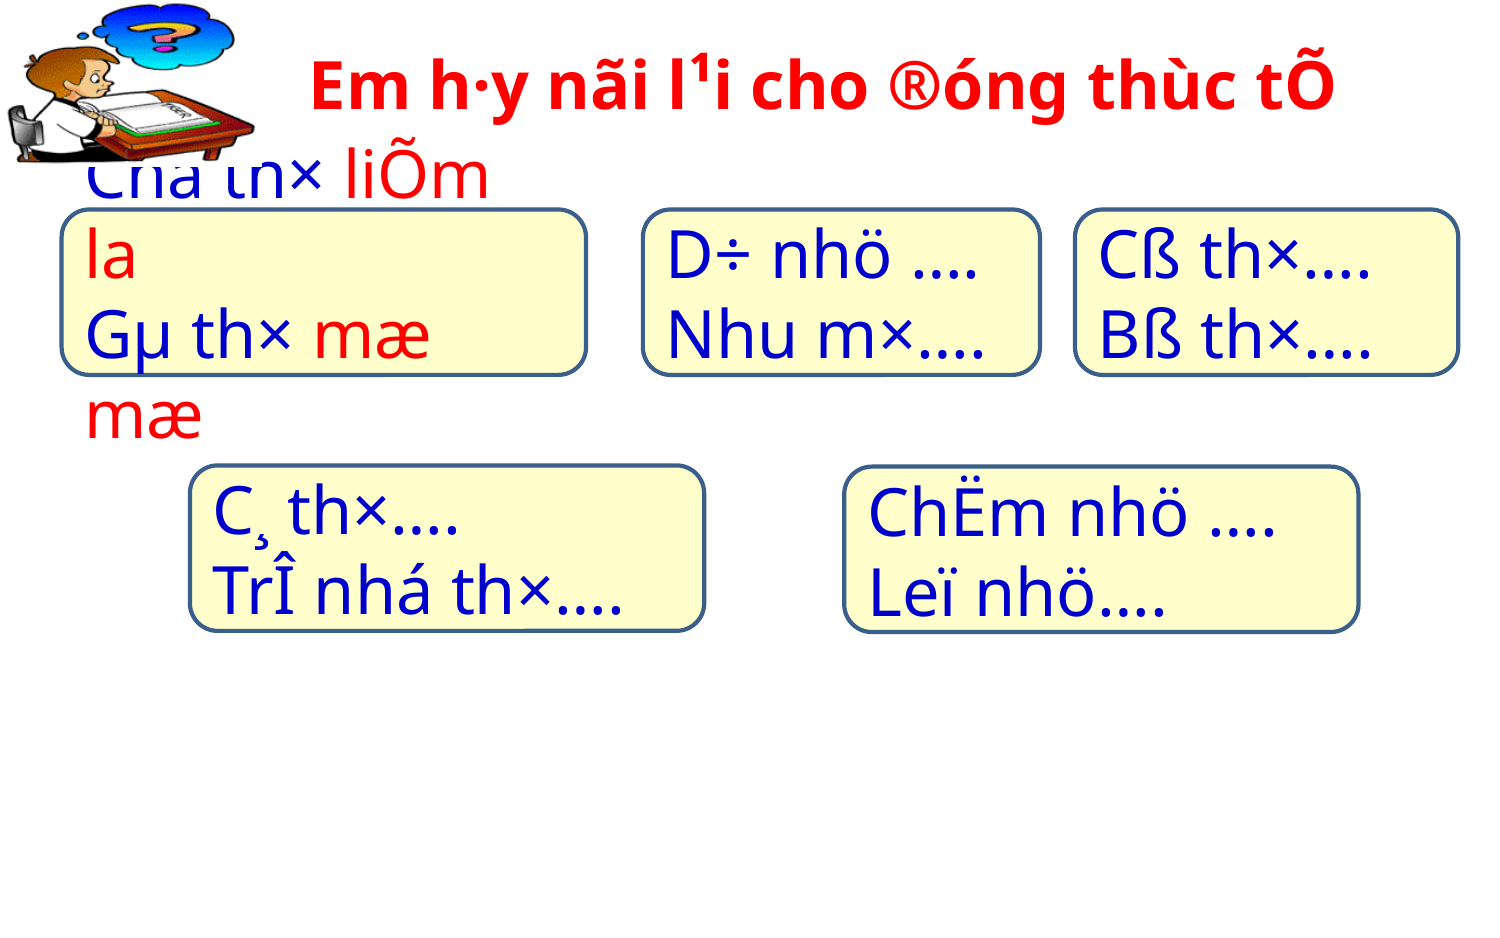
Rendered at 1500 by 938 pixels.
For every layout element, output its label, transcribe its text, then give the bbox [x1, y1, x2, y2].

text_box Cß th×…. Bß th×…. [1072, 207, 1461, 378]
text_box Chã th× liÕm la Gµ th× mæ mæ [59, 207, 589, 378]
text_box D÷ nhö …. Nhu m×…. [640, 207, 1043, 378]
text_box C¸ th×…. TrÎ nhá th×…. [187, 463, 707, 633]
text_box Em h·y nãi l¹i cho ®óng thùc tÕ [288, 35, 1359, 130]
picture [0, 0, 263, 168]
text_box ChËm nhö …. Leï nhö…. [842, 464, 1361, 635]
